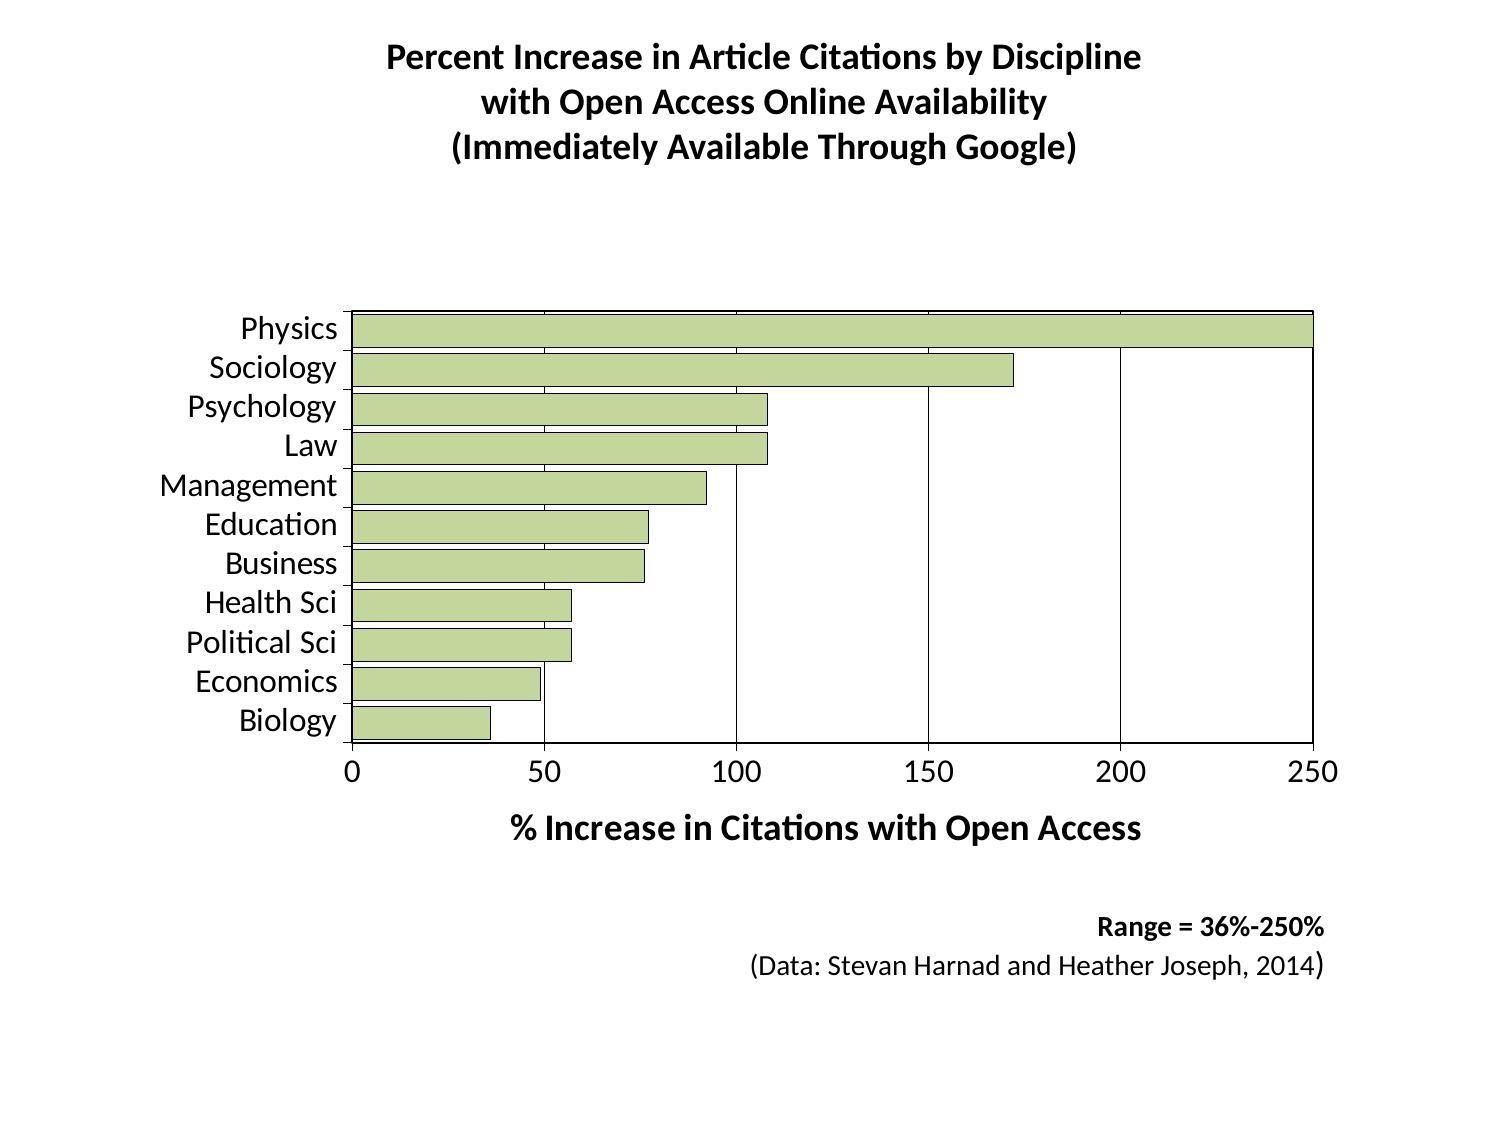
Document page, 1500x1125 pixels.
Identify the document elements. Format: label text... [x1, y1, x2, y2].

text_box Range = 36%-250% (Data: Stevan Harnad and Heather Joseph, 2014) [503, 899, 1340, 990]
chart [89, 309, 1440, 885]
title Percent Increase in Article Citations by Discipline with Open Access Online Availability (Immediately Available Through Google) [115, 24, 1414, 175]
